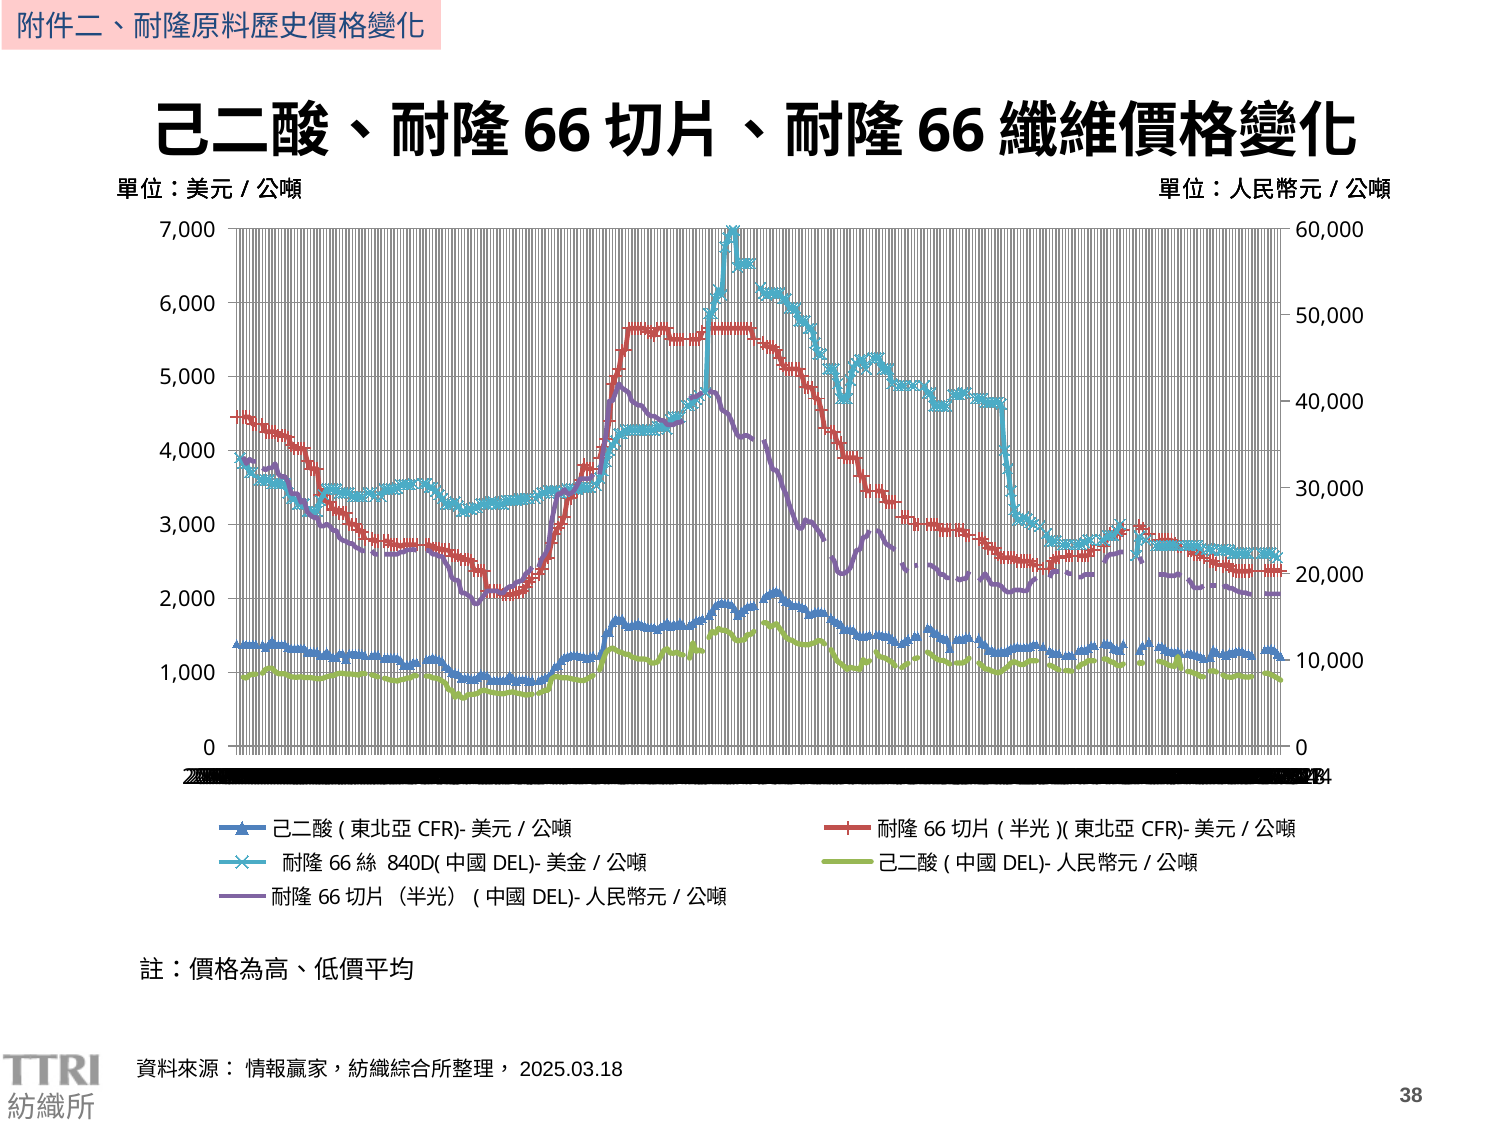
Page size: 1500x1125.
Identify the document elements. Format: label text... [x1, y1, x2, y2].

table_cell 55 [0, 1048, 103, 1093]
text_box 資料來源： 情報贏家，紡織綜合所整理，2025.03.18 [121, 1042, 986, 1089]
chart [101, 163, 1408, 925]
slide_number 38 [1293, 1073, 1438, 1115]
text_box 附件二、耐隆原料歷史價格變化 [1, 0, 441, 50]
text_box 註：價格為高、低價平均 [124, 946, 703, 991]
title 己二酸、耐隆66切片、耐隆66纖維價格變化 [102, 67, 1408, 163]
